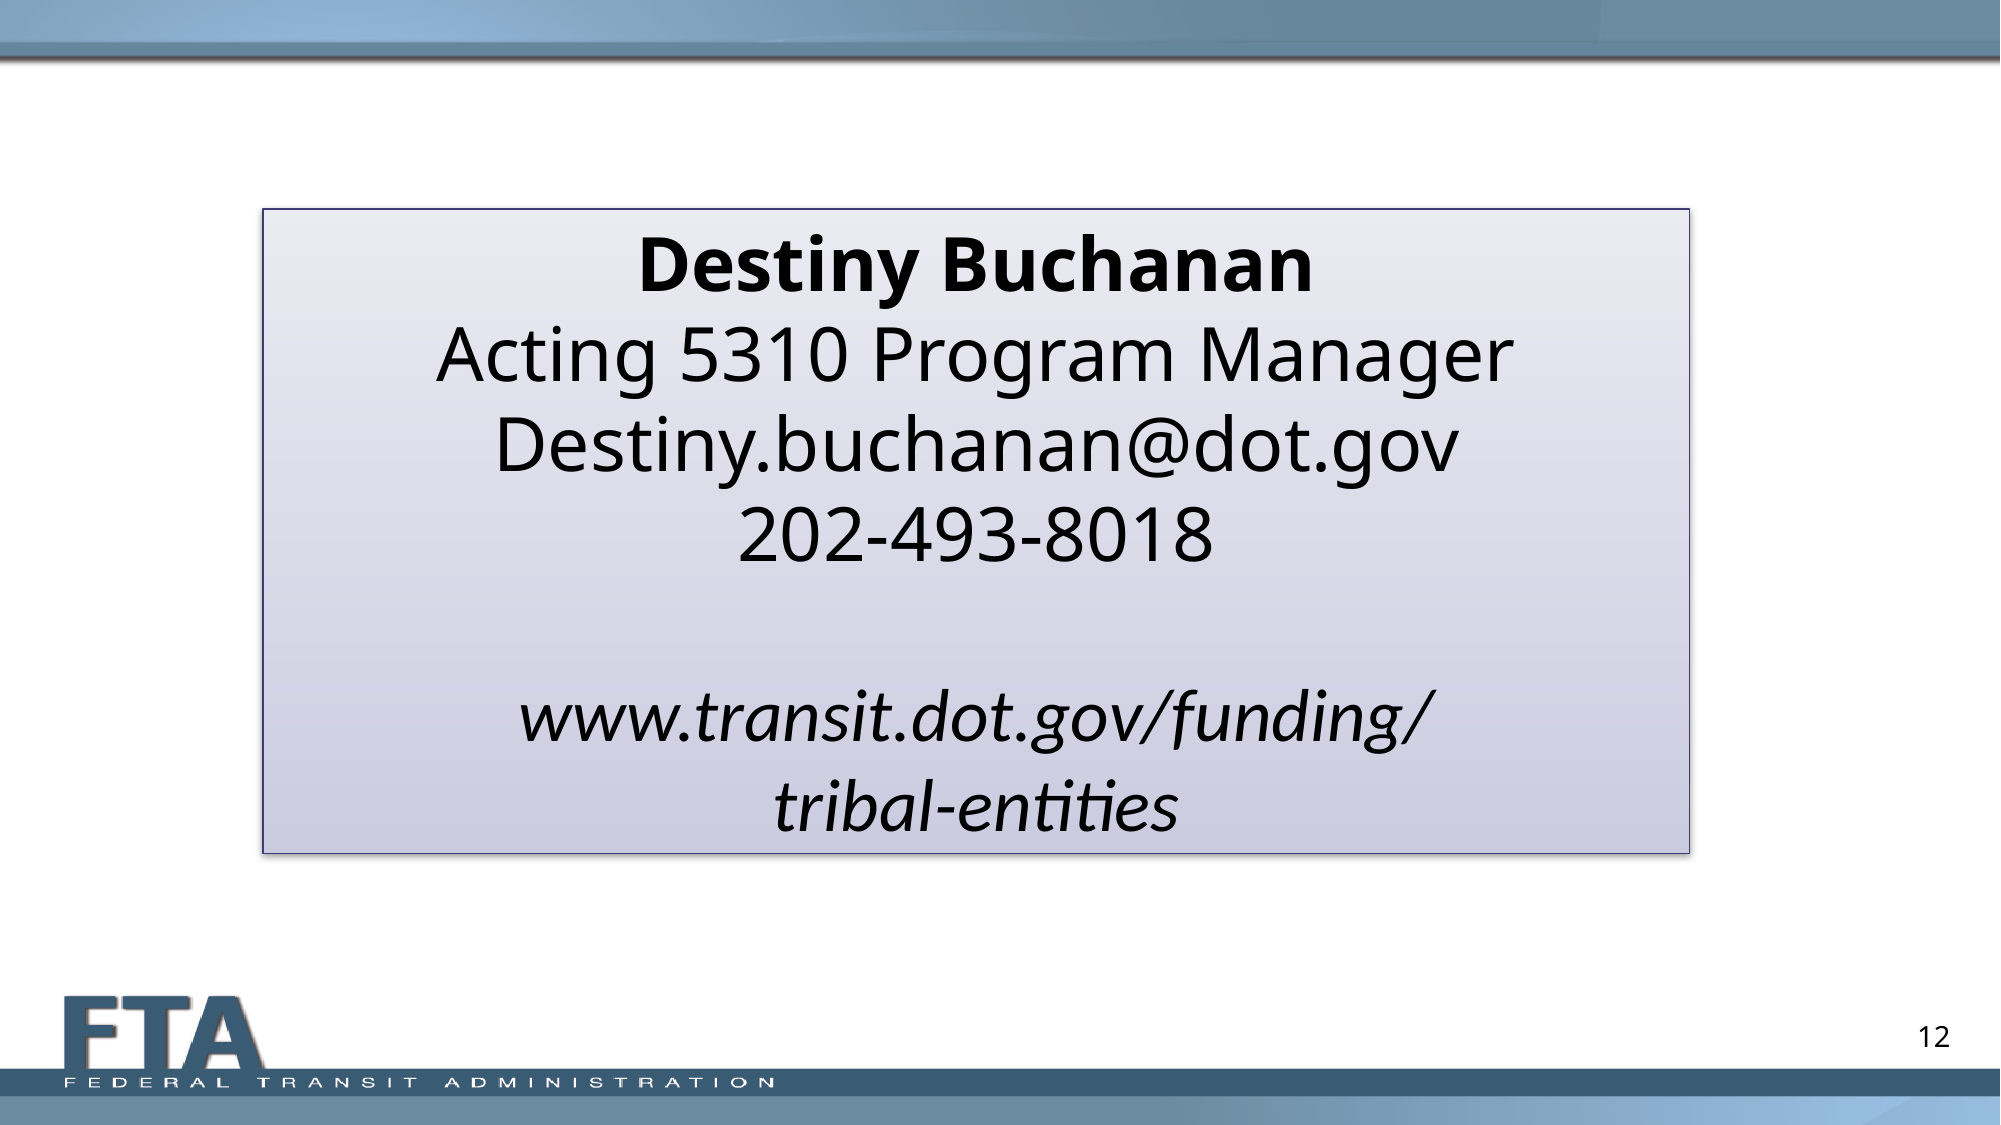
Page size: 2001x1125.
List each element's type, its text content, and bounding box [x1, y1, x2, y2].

text_box Destiny Buchanan Acting 5310 Program Manager Destiny.buchanan@dot.gov 202-493-8018 www.transit.dot.gov/funding/ tribal-entities [262, 208, 1690, 854]
picture [0, 992, 2000, 1125]
picture [0, 0, 2000, 75]
